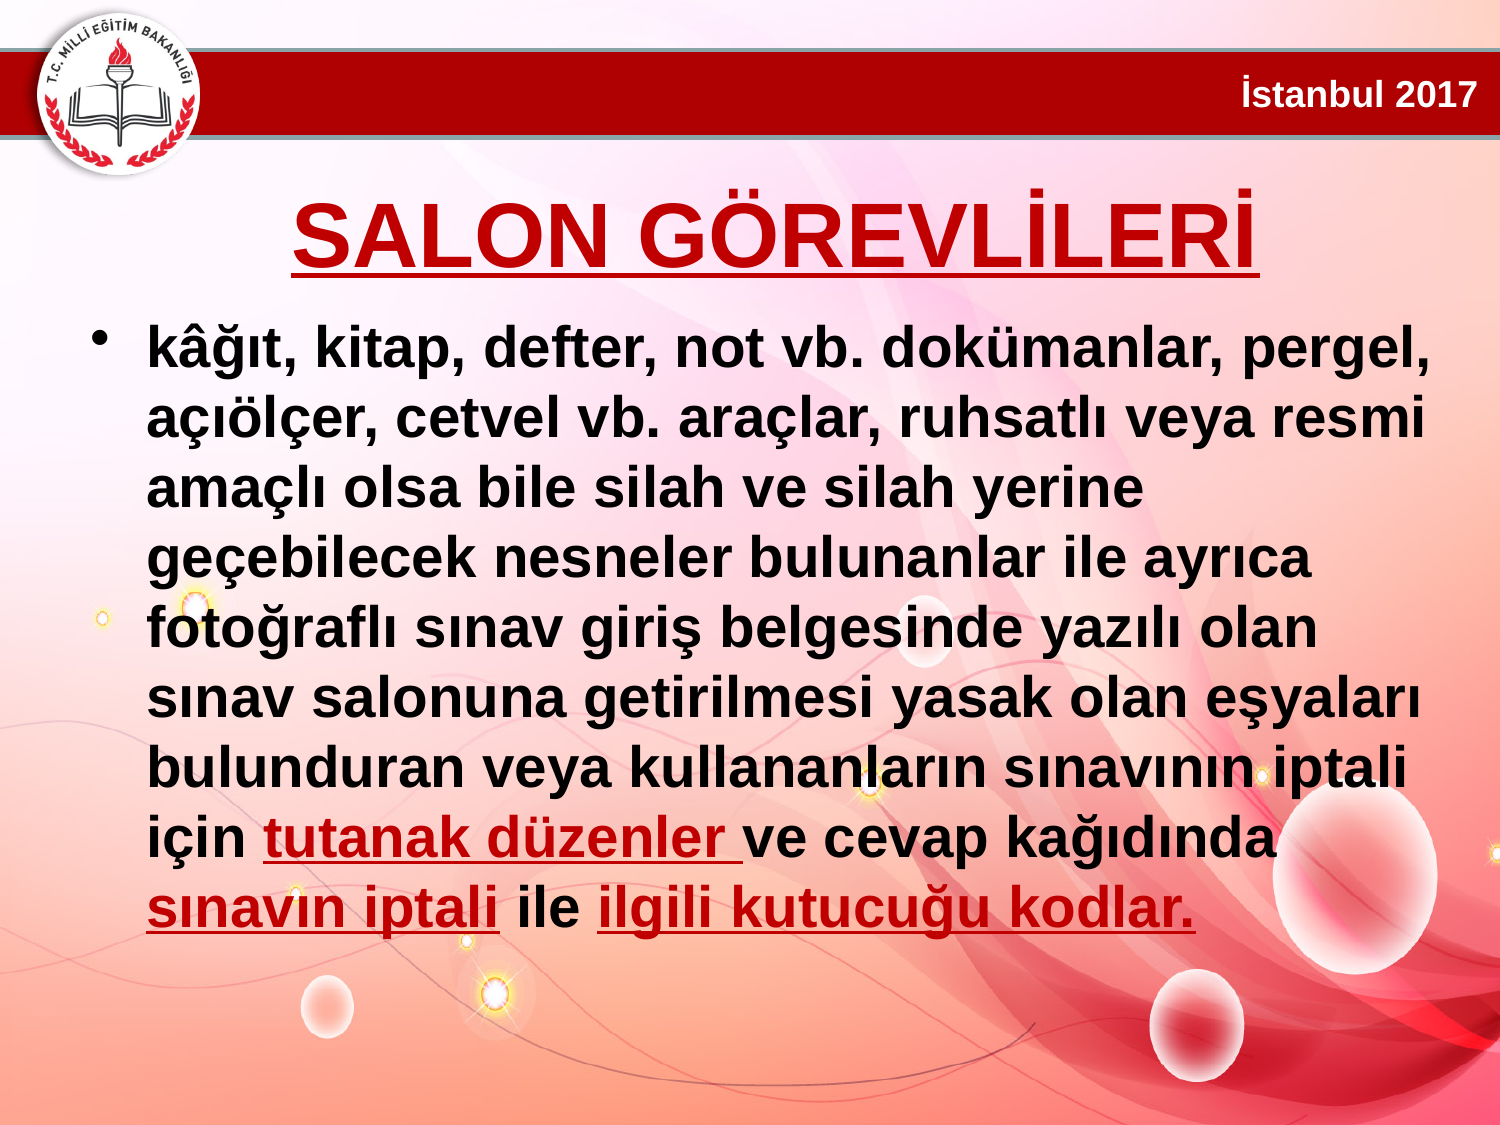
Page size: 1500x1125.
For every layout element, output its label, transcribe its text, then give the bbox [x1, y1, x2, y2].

text_box [0, 48, 24, 140]
picture [0, 0, 1500, 1125]
text_box [204, 48, 1500, 140]
text_box İstanbul 2017 [1226, 62, 1494, 123]
list kâğıt, kitap, defter, not vb. dokümanlar, pergel, açıölçer, cetvel vb. araçlar, ruhsatlı veya resmi amaçlı olsa bile silah ve silah yerine geçebilecek nesneler bulunanlar ile ayrıca fotoğraflı sınav giriş belgesinde yazılı olan sınav salonuna getirilmesi yasak olan eşyaları bulunduran veya kullananların sınavının iptali için tutanak düzenler ve cevap kağıdında sınavın iptali ile ilgili kutucuğu kodlar. [74, 219, 1463, 1026]
title SALON GÖREVLİLERİ [74, 137, 1426, 326]
